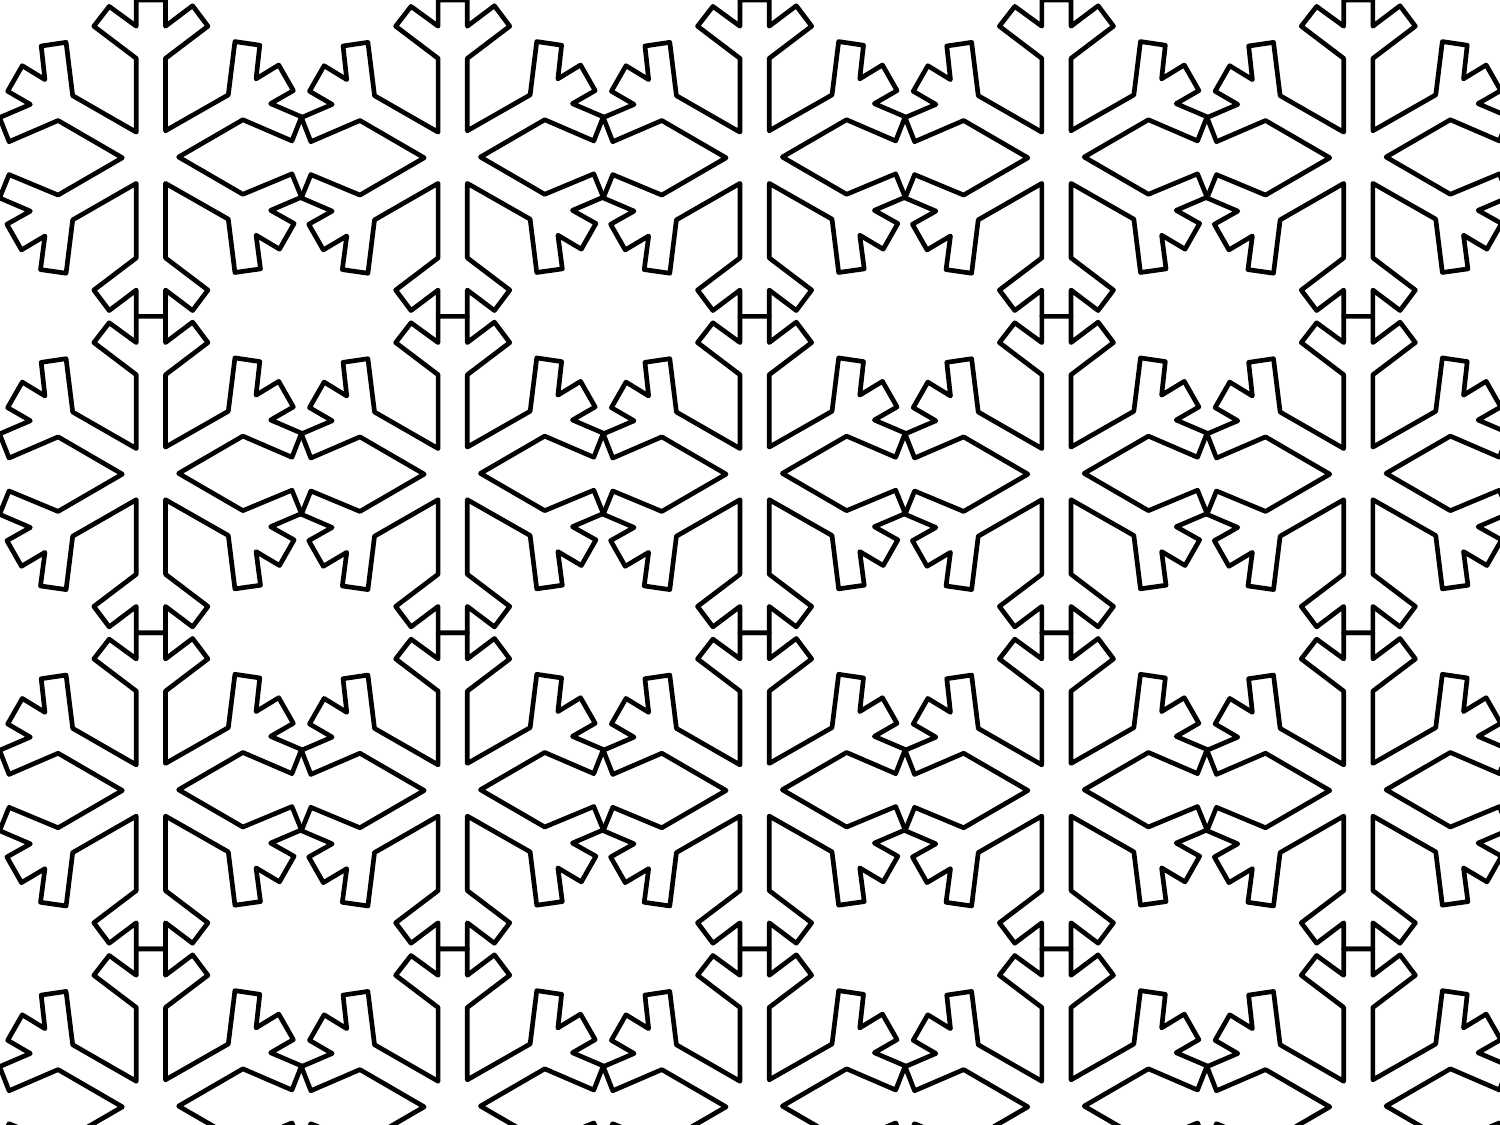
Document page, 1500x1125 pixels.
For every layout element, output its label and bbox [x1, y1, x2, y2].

text_box [1207, 949, 1500, 1125]
text_box [1207, 0, 1500, 316]
text_box [1207, 316, 1500, 633]
text_box [603, 633, 905, 949]
text_box [0, 316, 302, 633]
text_box [301, 633, 603, 949]
text_box [905, 0, 1208, 316]
text_box [905, 633, 1207, 949]
text_box [0, 949, 302, 1125]
text_box [603, 316, 905, 633]
text_box [603, 0, 906, 316]
text_box [301, 316, 603, 633]
text_box [603, 949, 906, 1125]
text_box [905, 316, 1207, 633]
text_box [301, 949, 604, 1125]
text_box [905, 949, 1208, 1125]
text_box [1207, 633, 1500, 949]
text_box [0, 0, 302, 316]
text_box [301, 0, 604, 316]
text_box [0, 633, 302, 949]
